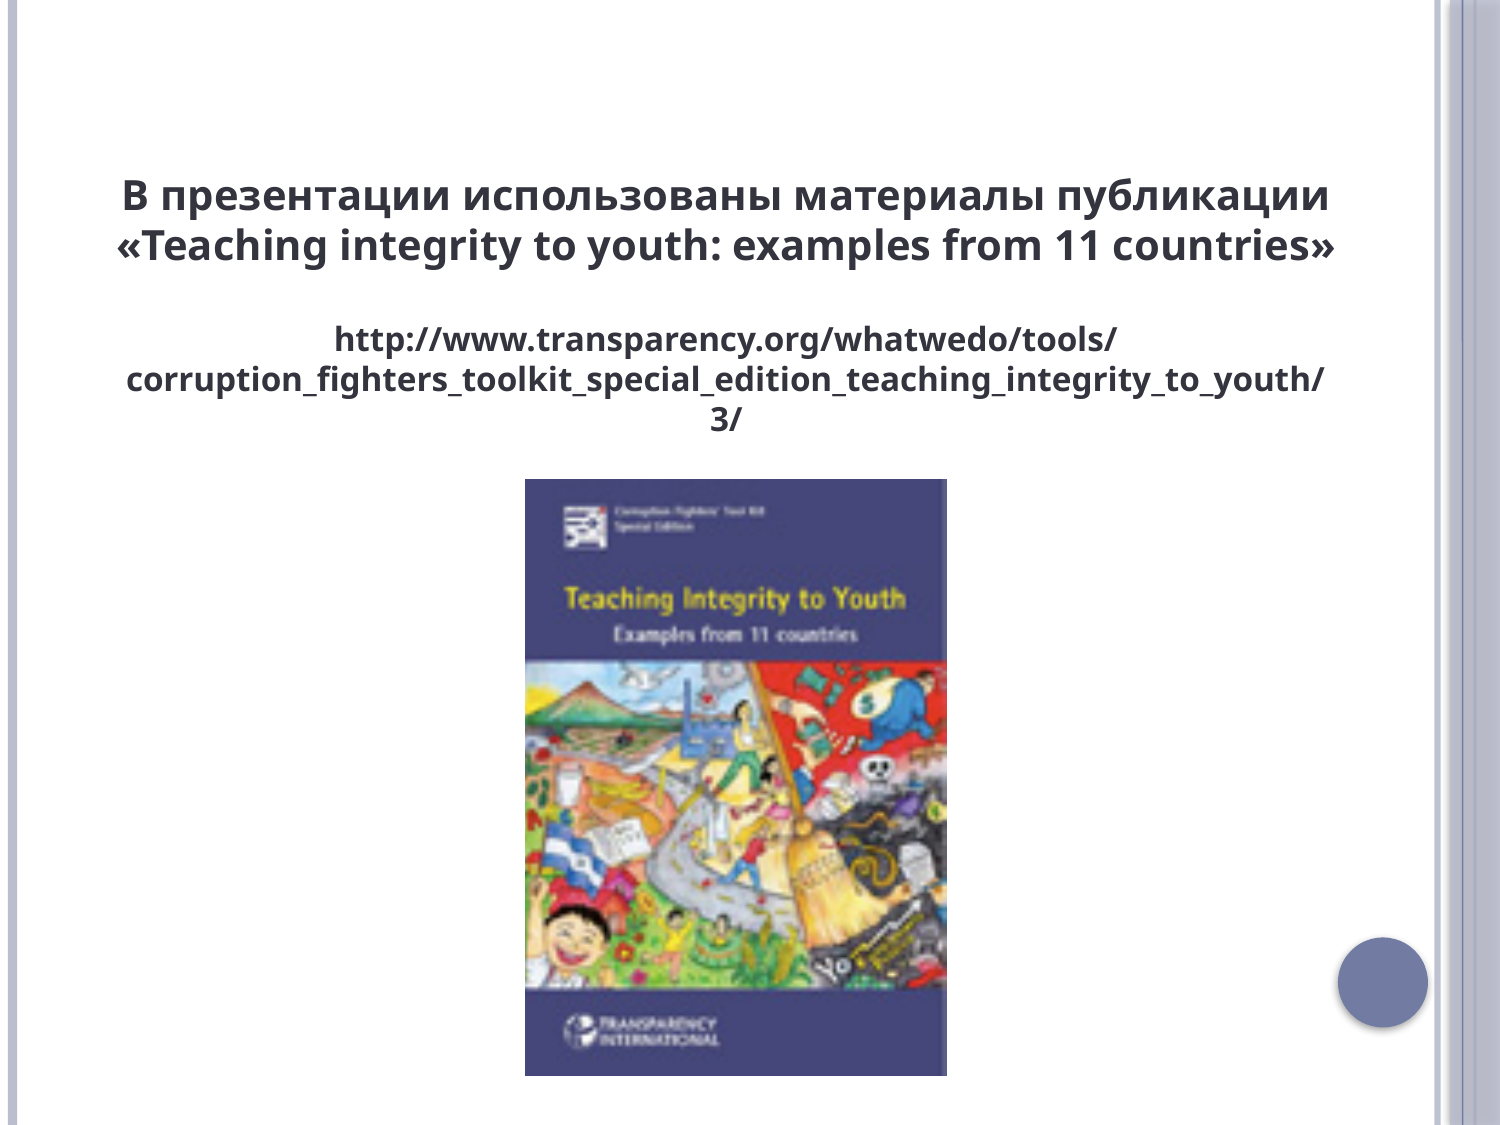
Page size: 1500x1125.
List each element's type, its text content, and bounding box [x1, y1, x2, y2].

text_box В презентации использованы материалы публикации «Teaching integrity to youth: examples from 11 countries» http://www.transparency.org/whatwedo/tools/corruption_fighters_toolkit_special_edition_teaching_integrity_to_youth/3/ [100, 160, 1353, 446]
picture [525, 479, 948, 1076]
